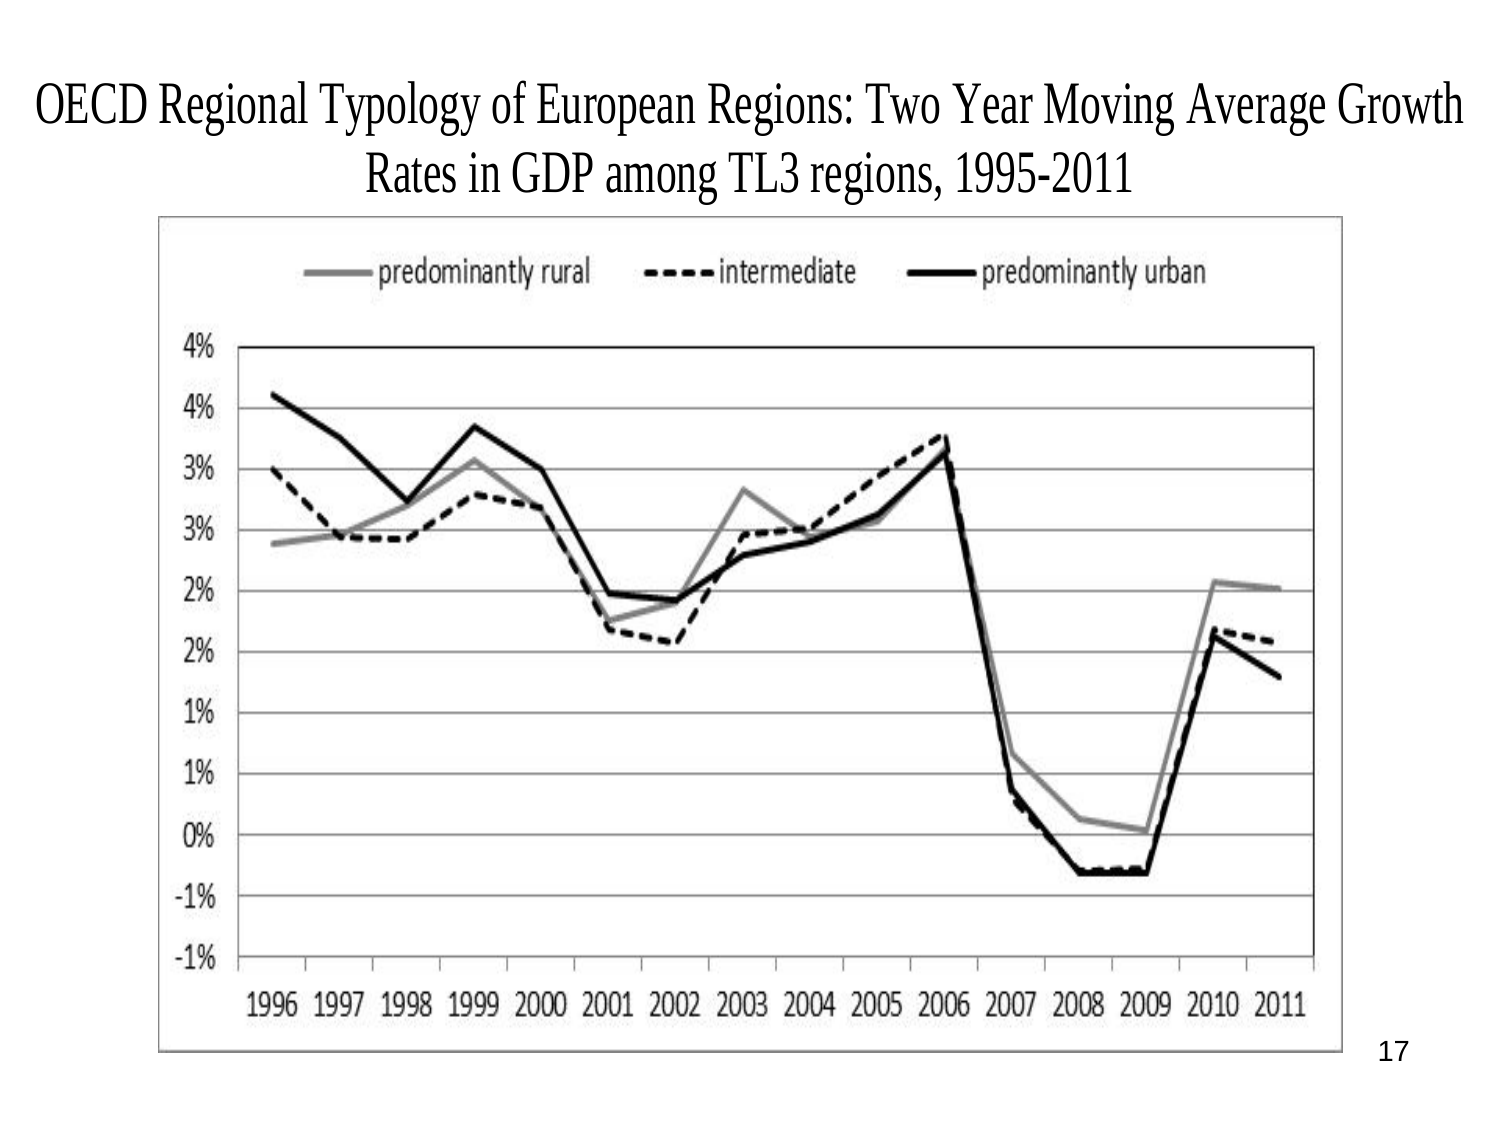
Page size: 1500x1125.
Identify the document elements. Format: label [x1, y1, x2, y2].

text_box [0, 0, 1500, 1125]
